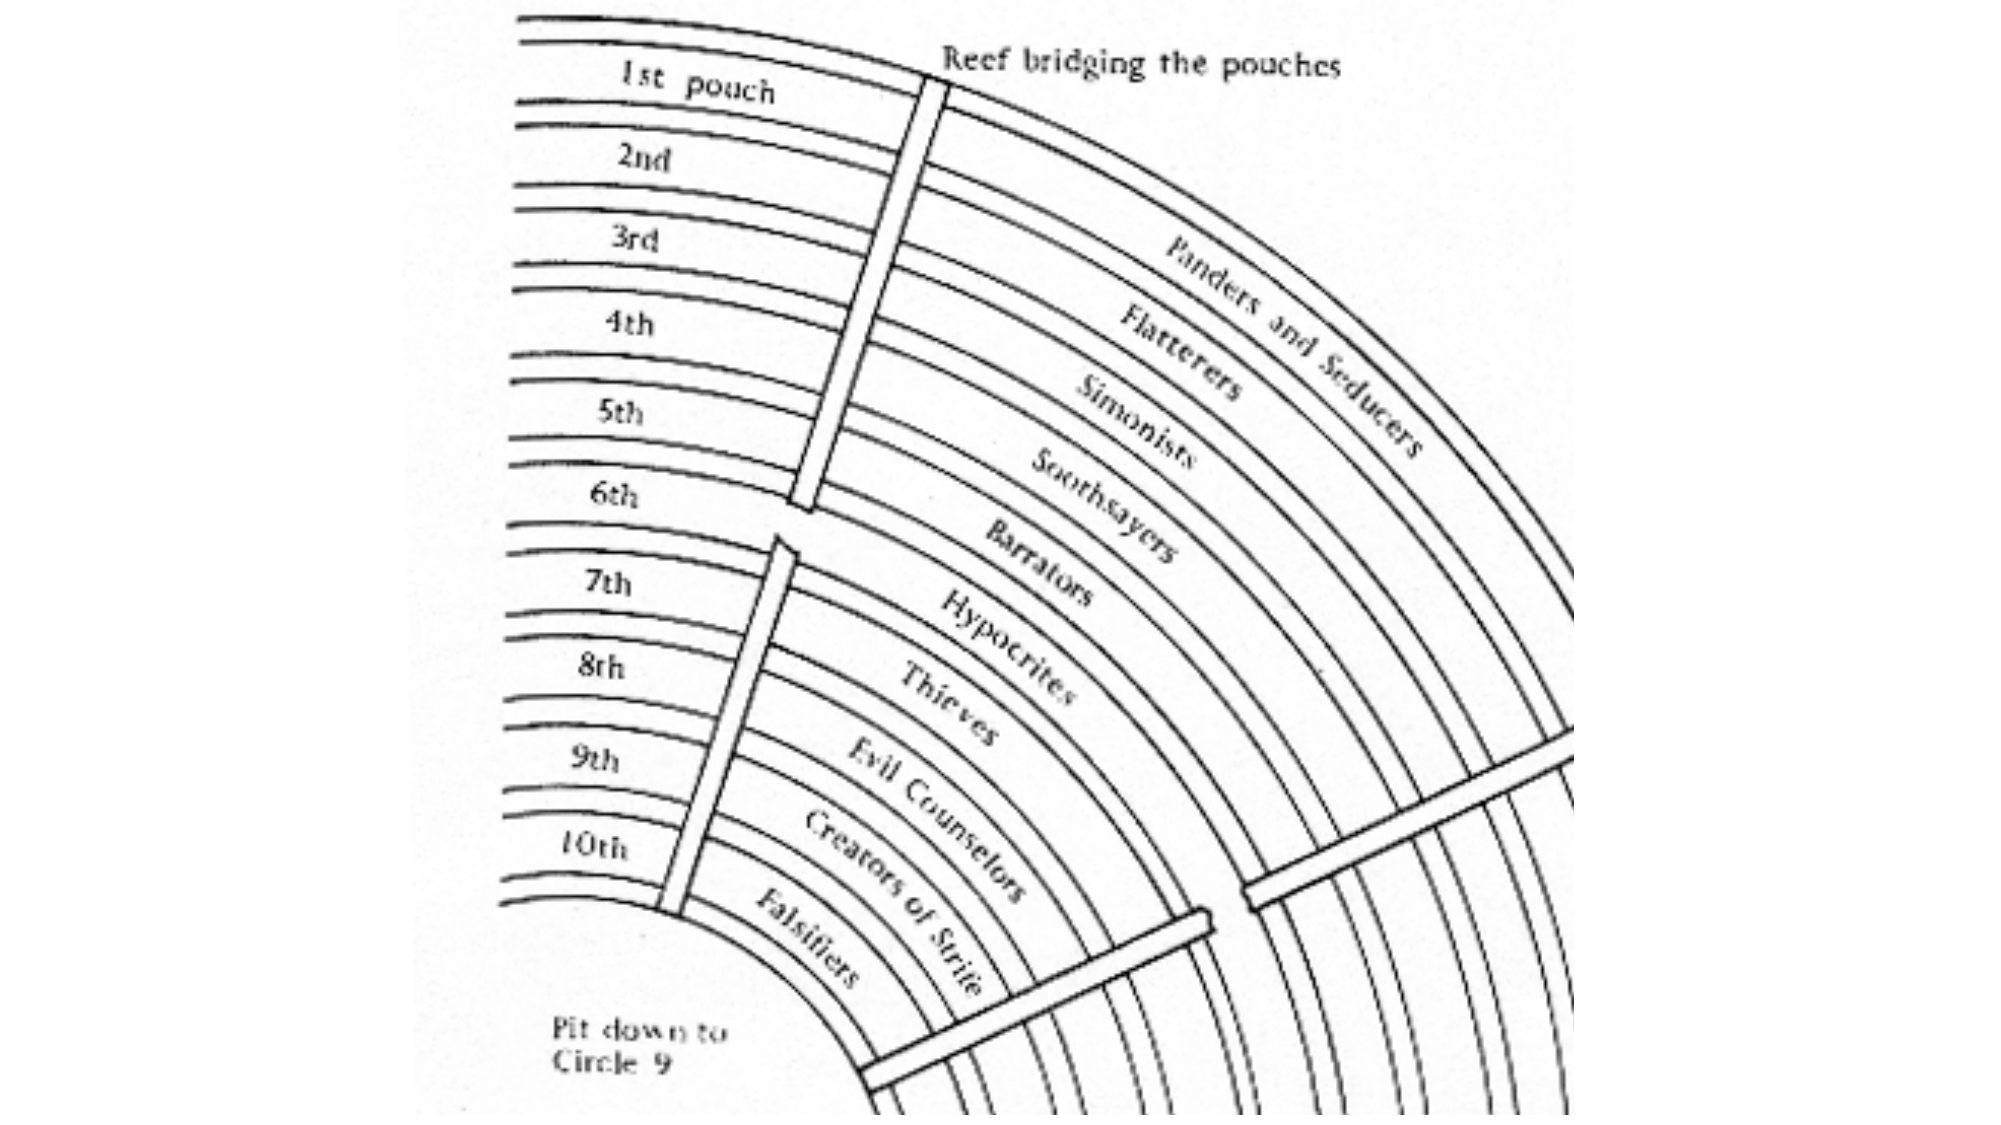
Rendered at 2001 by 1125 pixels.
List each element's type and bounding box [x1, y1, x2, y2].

list [299, 0, 1574, 1115]
